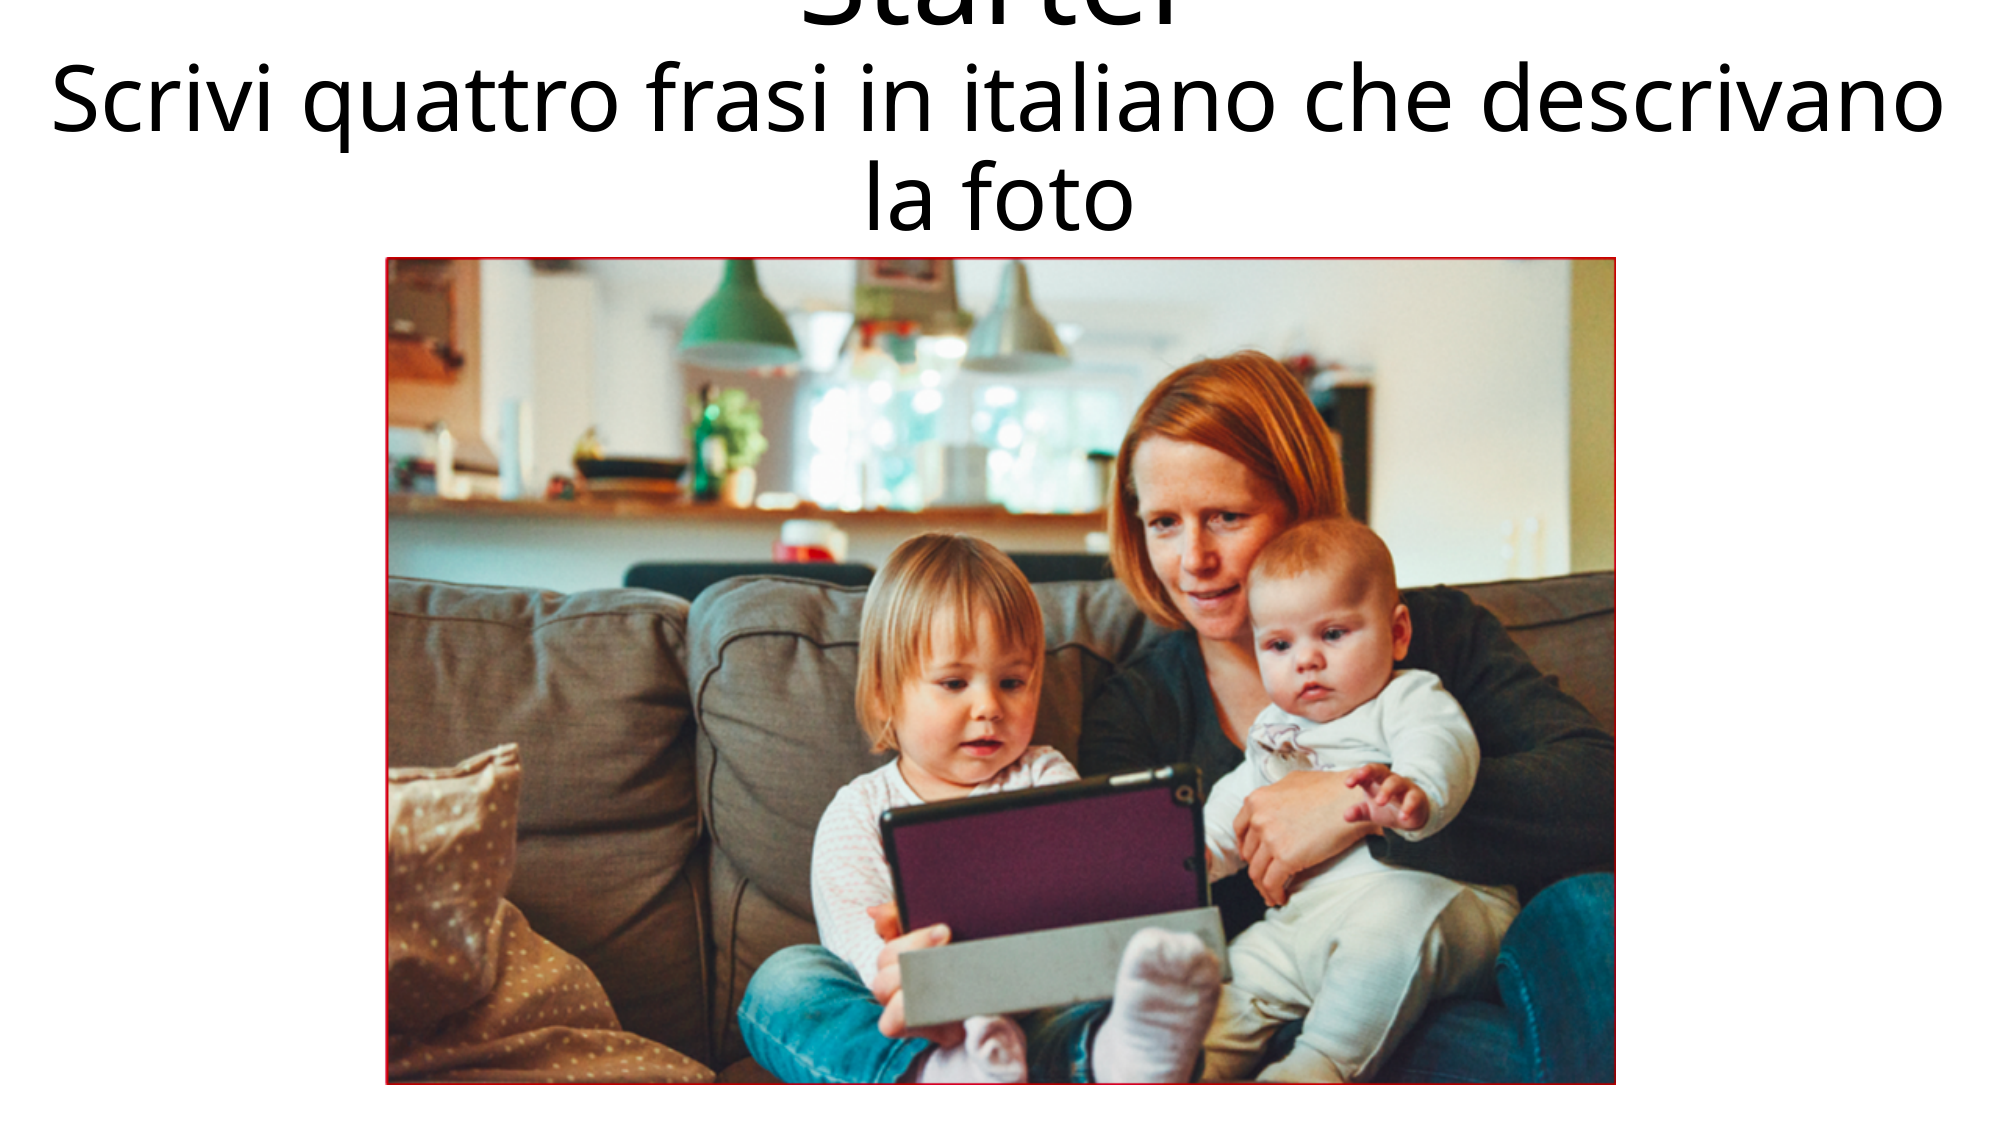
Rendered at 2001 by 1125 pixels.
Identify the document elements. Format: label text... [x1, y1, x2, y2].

picture [384, 257, 1616, 1085]
title Starter Scrivi quattro frasi in italiano che descrivano la foto [0, 0, 2000, 258]
